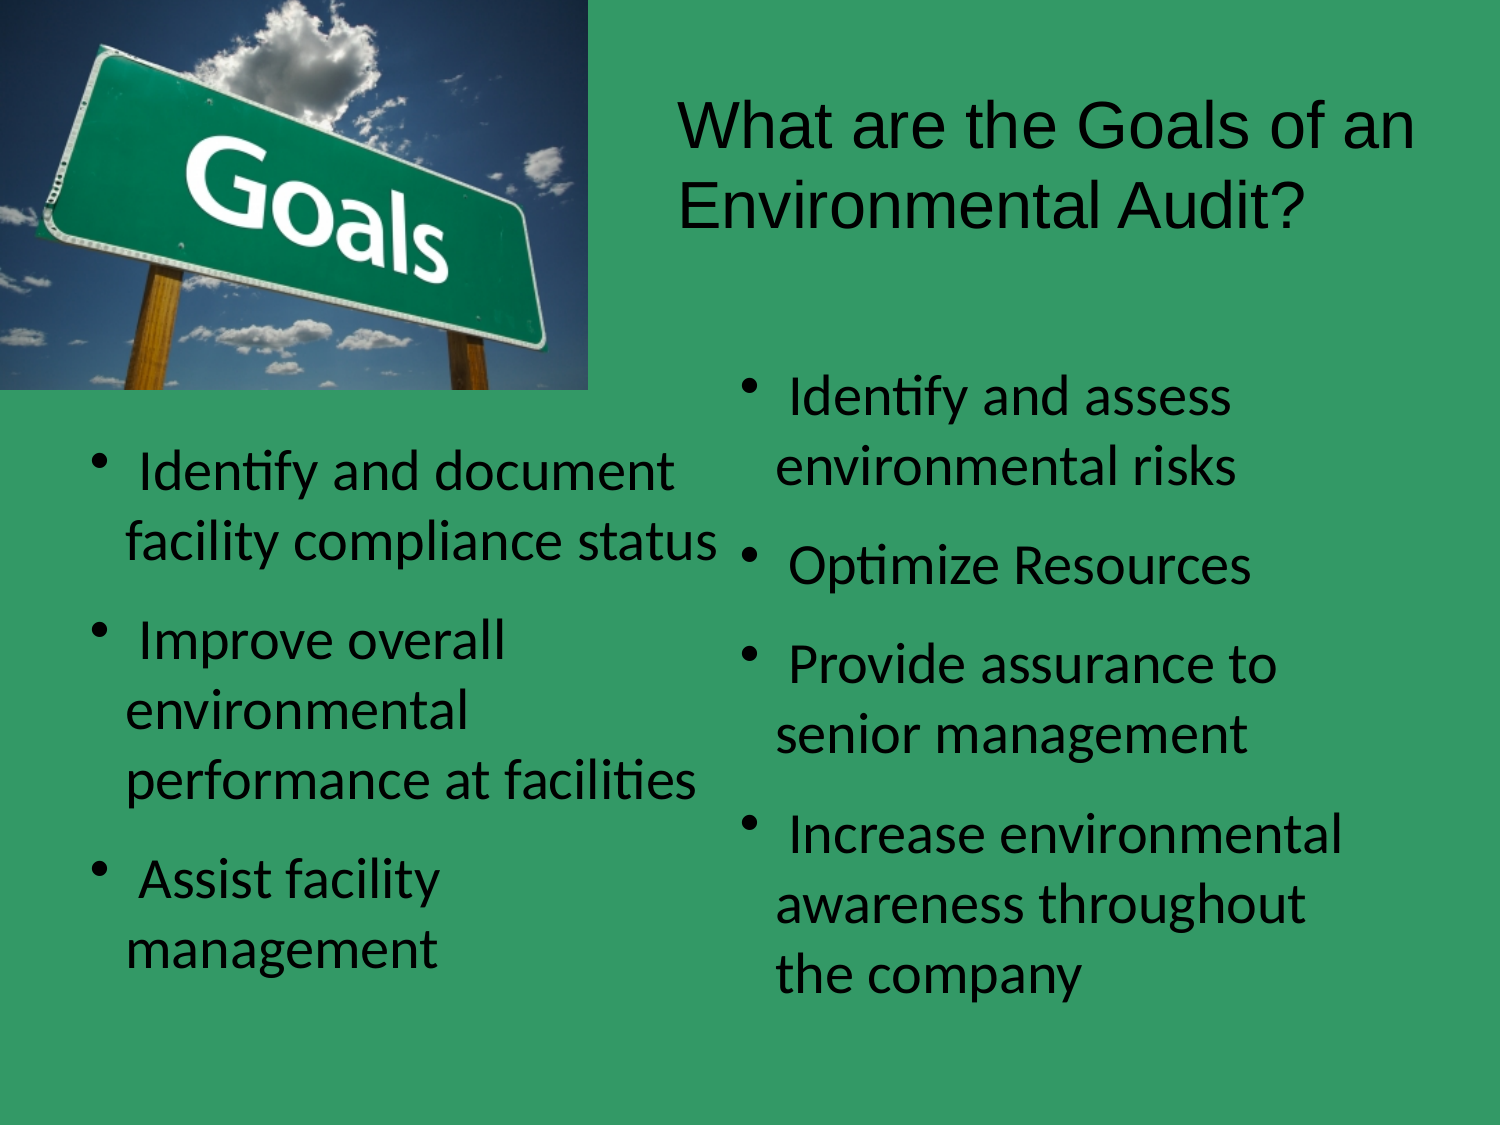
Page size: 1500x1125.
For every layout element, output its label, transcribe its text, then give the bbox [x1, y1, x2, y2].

text_box Identify and assess environmental risks Optimize Resources Provide assurance to senior management Increase environmental awareness throughout the company [724, 349, 1400, 1013]
picture [0, 0, 588, 391]
text_box What are the Goals of an Environmental Audit? [662, 74, 1438, 250]
text_box Identify and document facility compliance status Improve overall environmental performance at facilities Assist facility management [74, 425, 724, 988]
